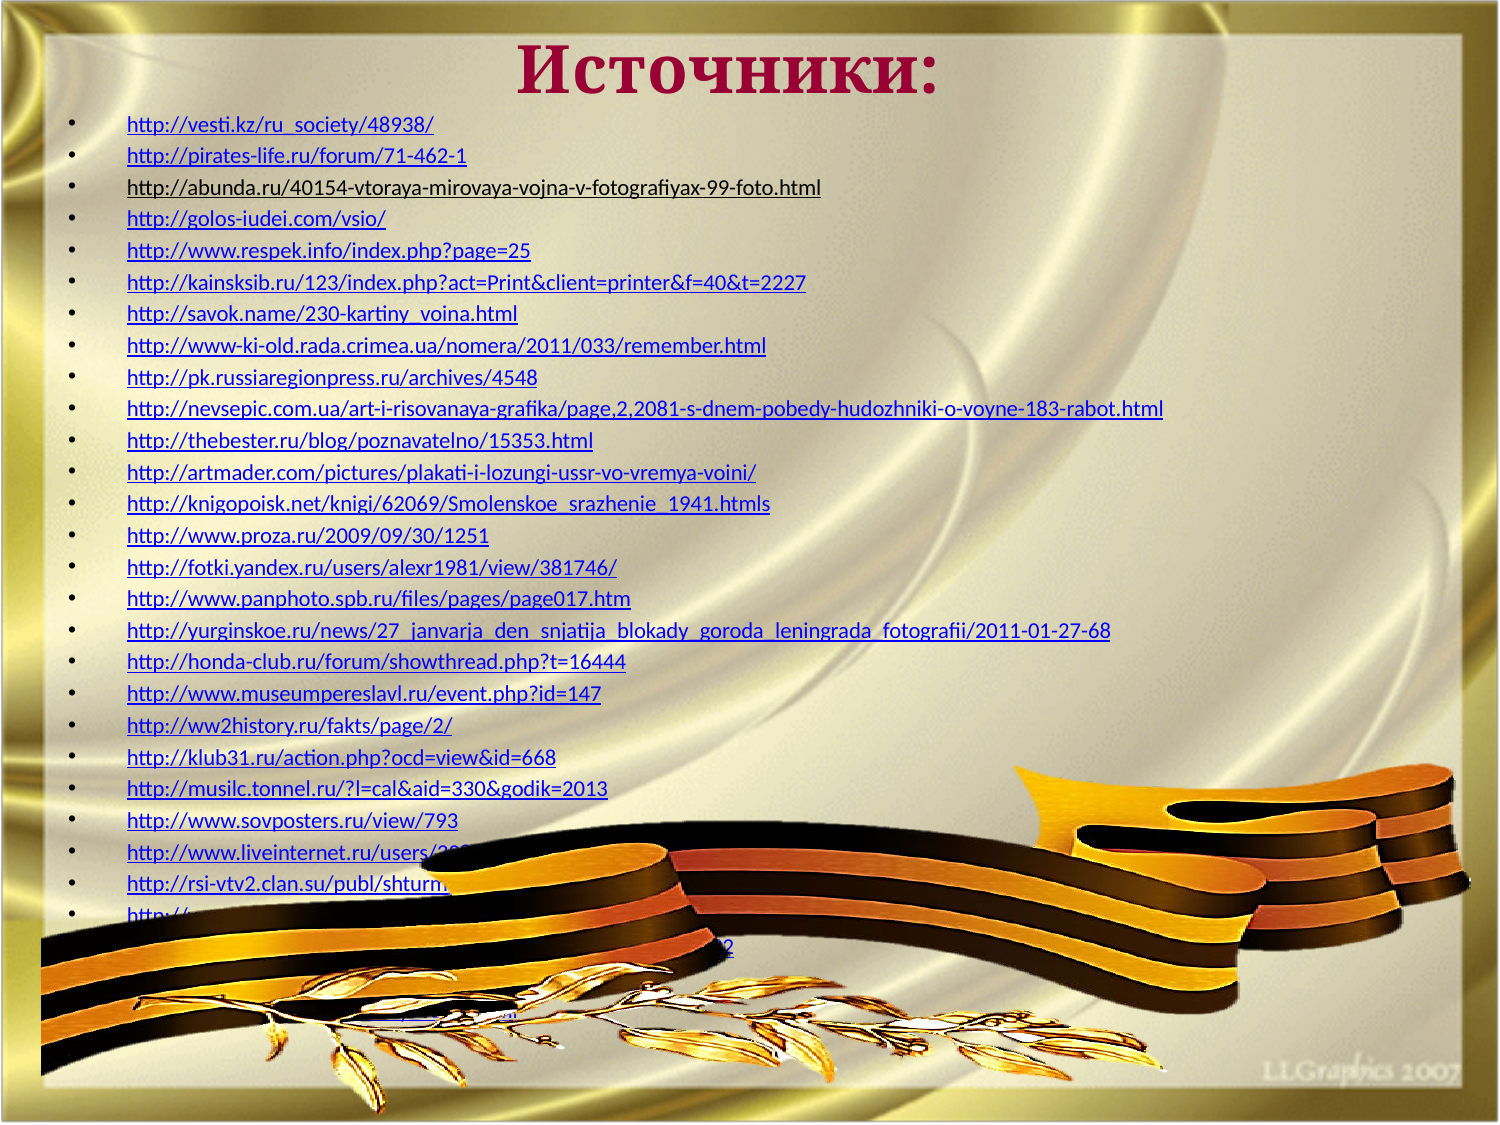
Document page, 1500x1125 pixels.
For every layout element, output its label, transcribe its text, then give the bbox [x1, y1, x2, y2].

list http://vesti.kz/ru_society/48938/ http://pirates-life.ru/forum/71-462-1 http://abunda.ru/40154-vtoraya-mirovaya-vojna-v-fotografiyax-99-foto.html http://golos-iudei.com/vsio/ http://www.respek.info/index.php?page=25 http://kainsksib.ru/123/index.php?act=Print&client=printer&f=40&t=2227 http://savok.name/230-kartiny_voina.html http://www-ki-old.rada.crimea.ua/nomera/2011/033/remember.html http://pk.russiaregionpress.ru/archives/4548 http://nevsepic.com.ua/art-i-risovanaya-grafika/page,2,2081-s-dnem-pobedy-hudozhniki-o-voyne-183-rabot.html http://thebester.ru/blog/poznavatelno/15353.html http://artmader.com/pictures/plakati-i-lozungi-ussr-vo-vremya-voini/ http://knigopoisk.net/knigi/62069/Smolenskoe_srazhenie_1941.htmls http://www.proza.ru/2009/09/30/1251 http://fotki.yandex.ru/users/alexr1981/view/381746/ http://www.panphoto.spb.ru/files/pages/page017.htm http://yurginskoe.ru/news/27_janvarja_den_snjatija_blokady_goroda_leningrada_fotografii/2011-01-27-68 http://honda-club.ru/forum/showthread.php?t=16444 http://www.museumpereslavl.ru/event.php?id=147 http://ww2history.ru/fakts/page/2/ http://klub31.ru/action.php?ocd=view&id=668 http://musilc.tonnel.ru/?l=cal&aid=330&godik=2013 http://www.sovposters.ru/view/793 http://www.liveinternet.ru/users/3387964/quotes/page69.html http://rsi-vtv2.clan.su/publ/shturm_rejkhstaga/1-1-0-112 http://www.boxworld.ru/tags/%C4%E5%ED%FC+%CF%EE%E1%E5%E4%FB/ http://www.marinadevyatova.ru/forum/viewtopic.php?pid=19692 http://www.rewalls.com/download/33522/1366x768/ http://savok.name/230-kartiny_voina.html [53, 101, 1404, 761]
text_box [64, 148, 1471, 210]
picture [0, 0, 1500, 1125]
text_box Источники: [501, 19, 1093, 114]
